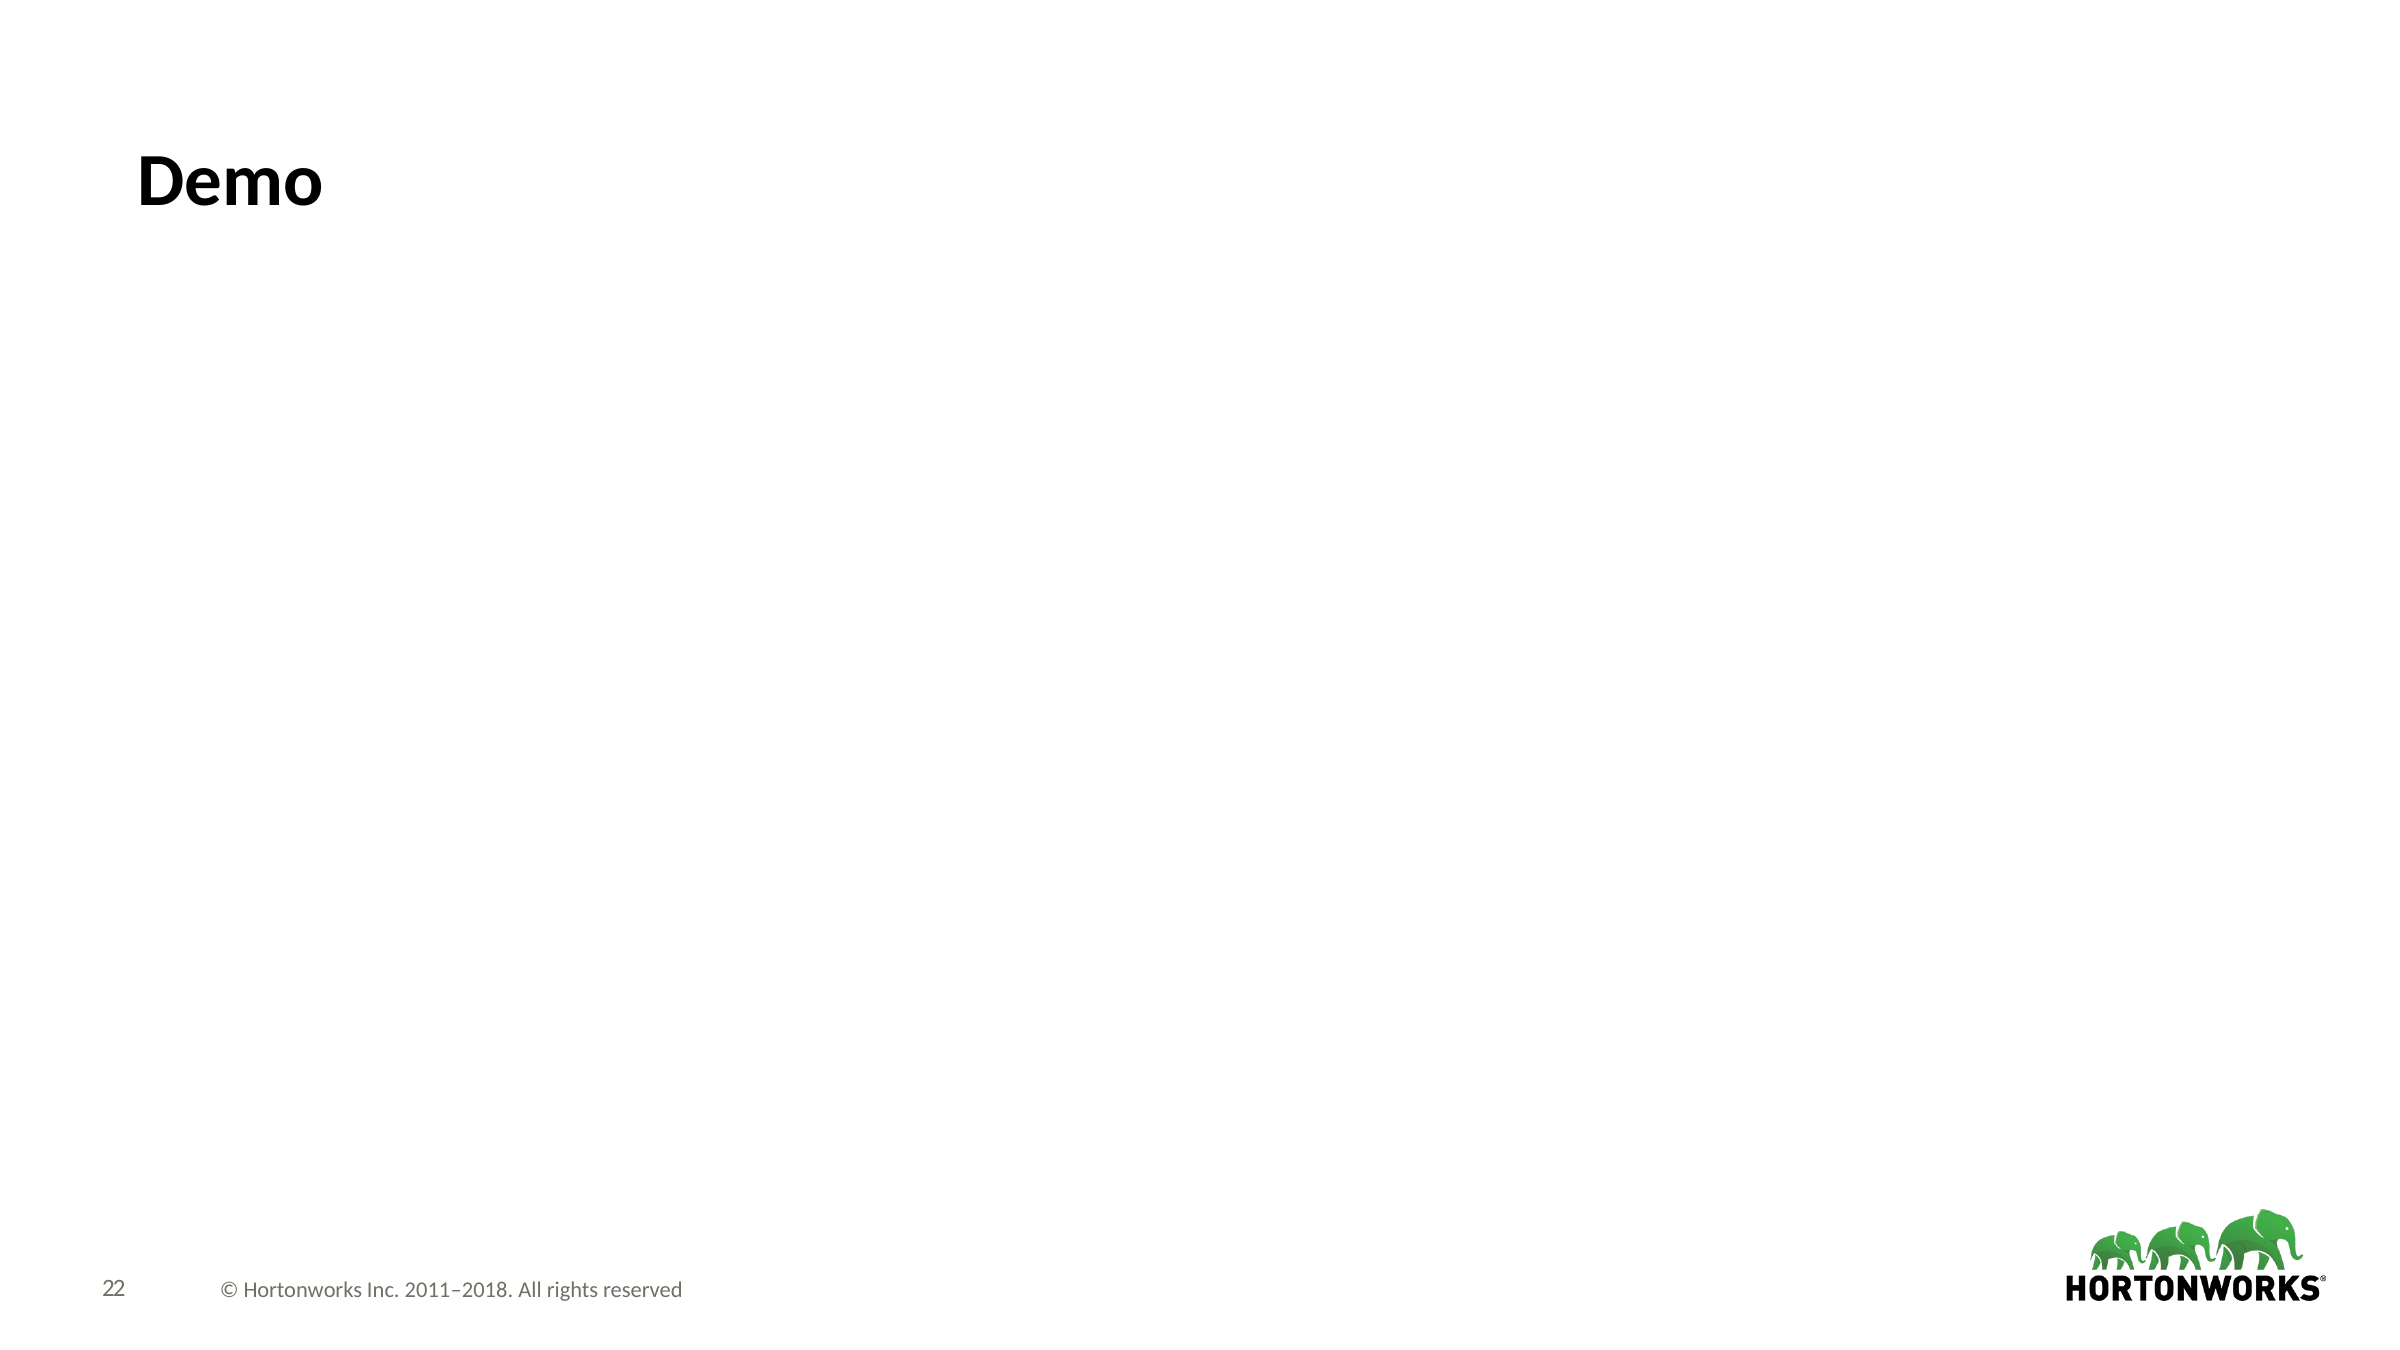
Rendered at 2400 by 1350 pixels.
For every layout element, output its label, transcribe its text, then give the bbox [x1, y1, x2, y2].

picture [2066, 1209, 2326, 1303]
title Demo [138, 52, 2298, 221]
